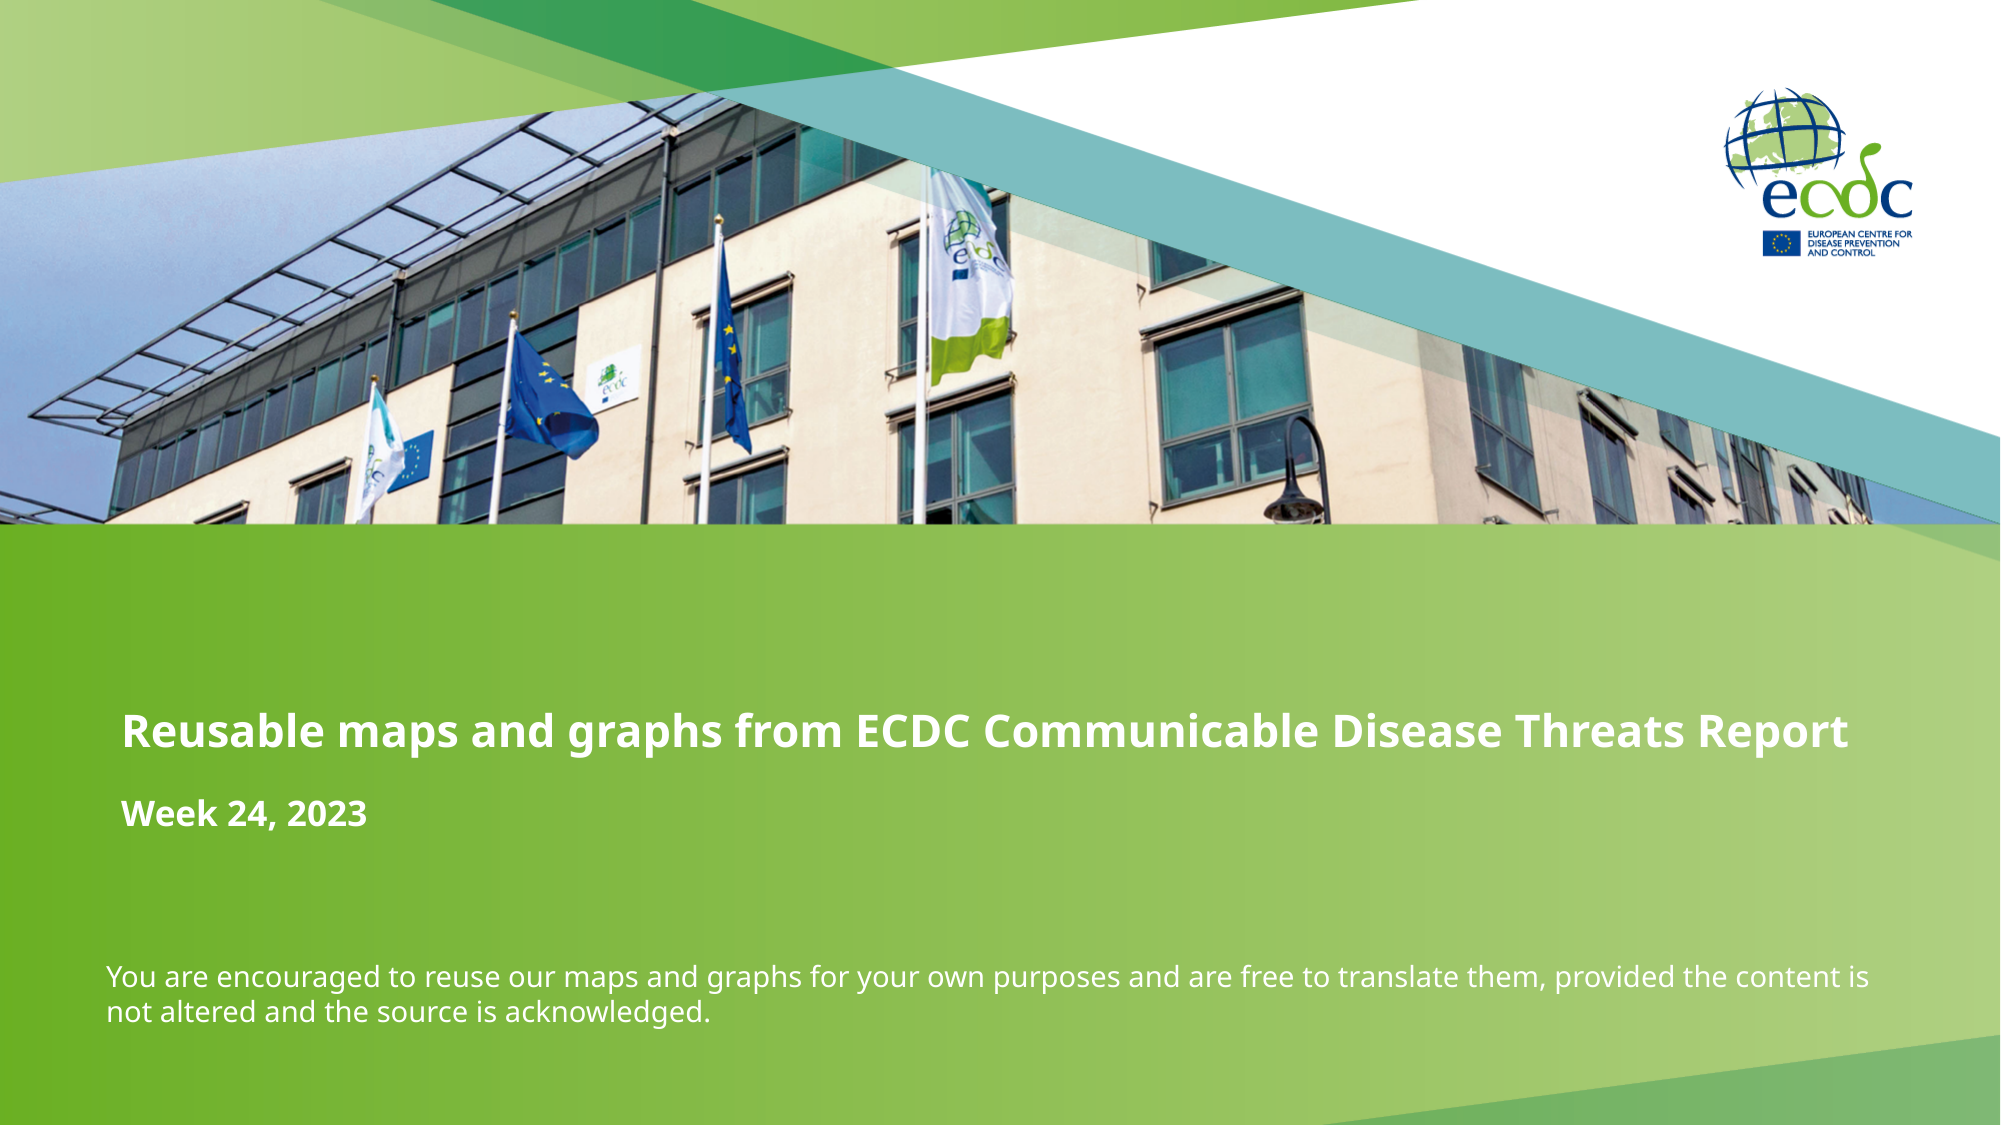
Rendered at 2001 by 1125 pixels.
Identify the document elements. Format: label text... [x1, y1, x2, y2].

text_box You are encouraged to reuse our maps and graphs for your own purposes and are free to translate them, provided the content is not altered and the source is acknowledged. [106, 938, 1890, 1029]
title Reusable maps and graphs from ECDC Communicable Disease Threats Report Week 24, 2023 [106, 678, 1878, 907]
picture [0, 0, 2001, 1125]
